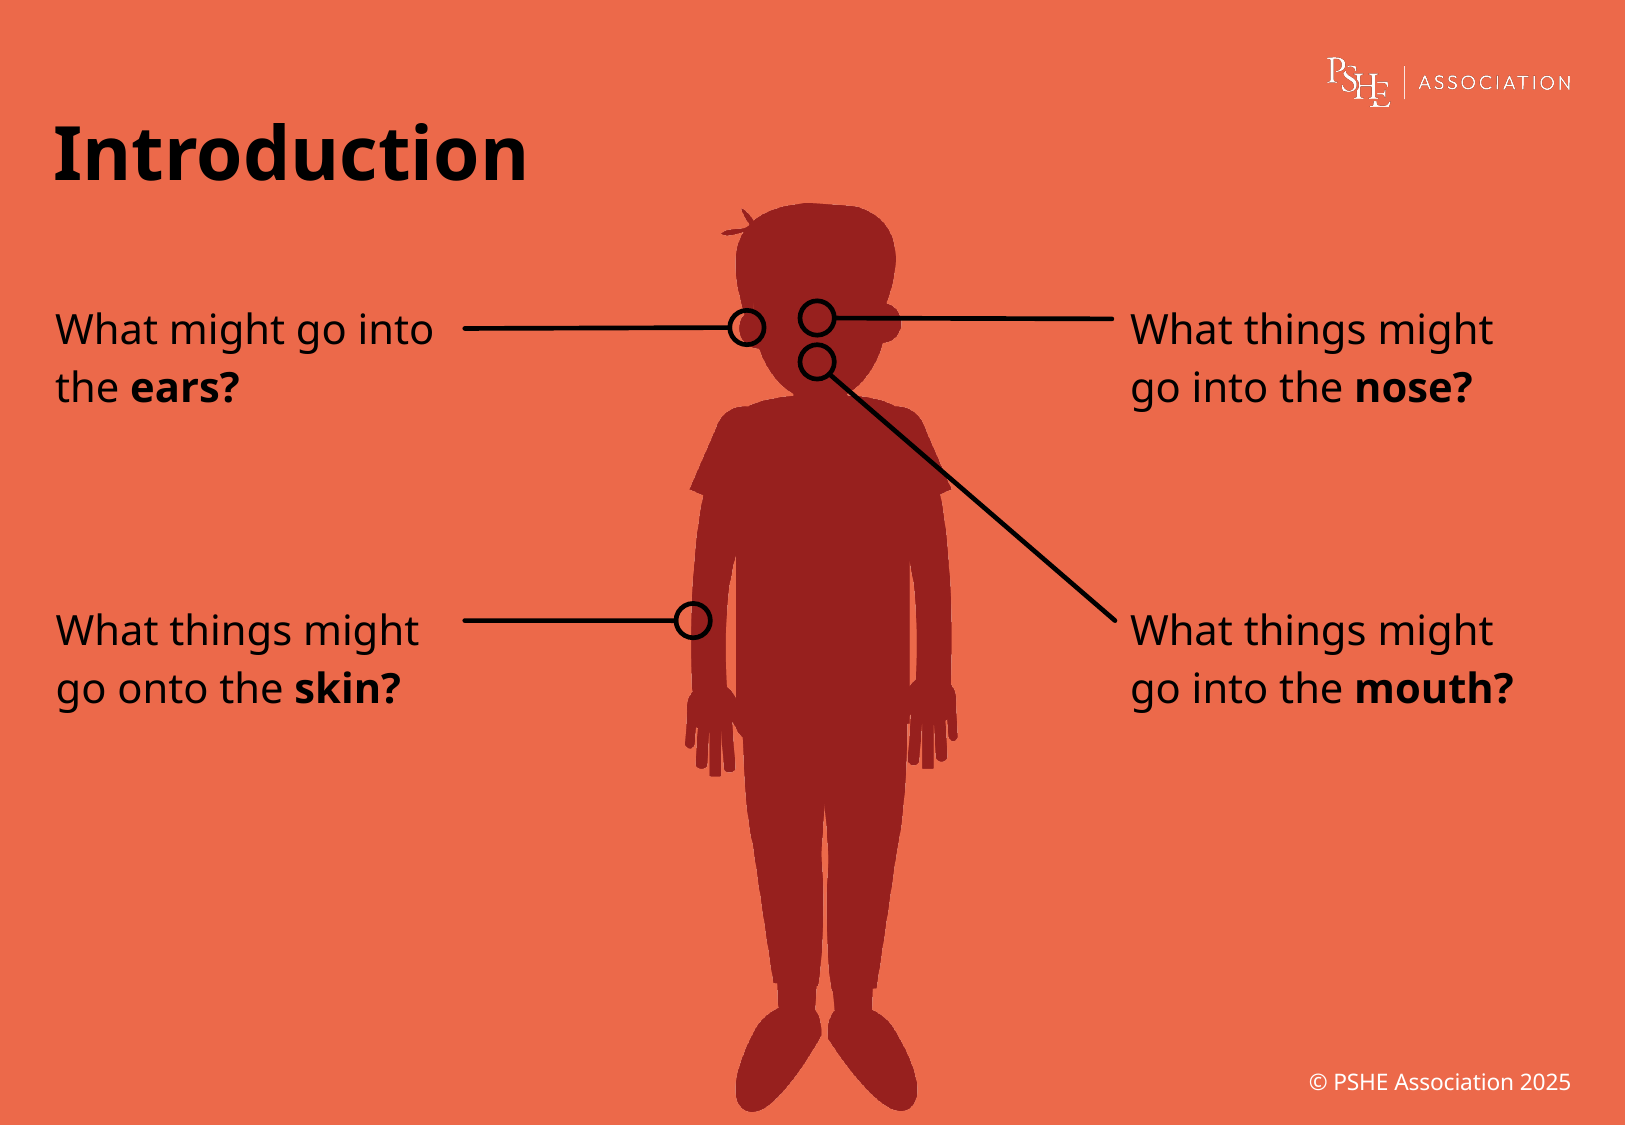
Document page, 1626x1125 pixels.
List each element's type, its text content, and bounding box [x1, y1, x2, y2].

title Introduction [38, 89, 839, 204]
text_box What things might go into the nose? [1114, 287, 1563, 425]
text_box What things might go onto the skin? [40, 587, 465, 726]
picture [685, 203, 958, 1112]
text_box What things might go into the mouth? [1114, 587, 1563, 726]
slide_number © PSHE Association 2025 [1220, 1051, 1586, 1112]
picture [1327, 57, 1570, 107]
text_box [829, 374, 1115, 621]
list What might go into the ears? [40, 287, 511, 425]
text_box [675, 604, 685, 637]
